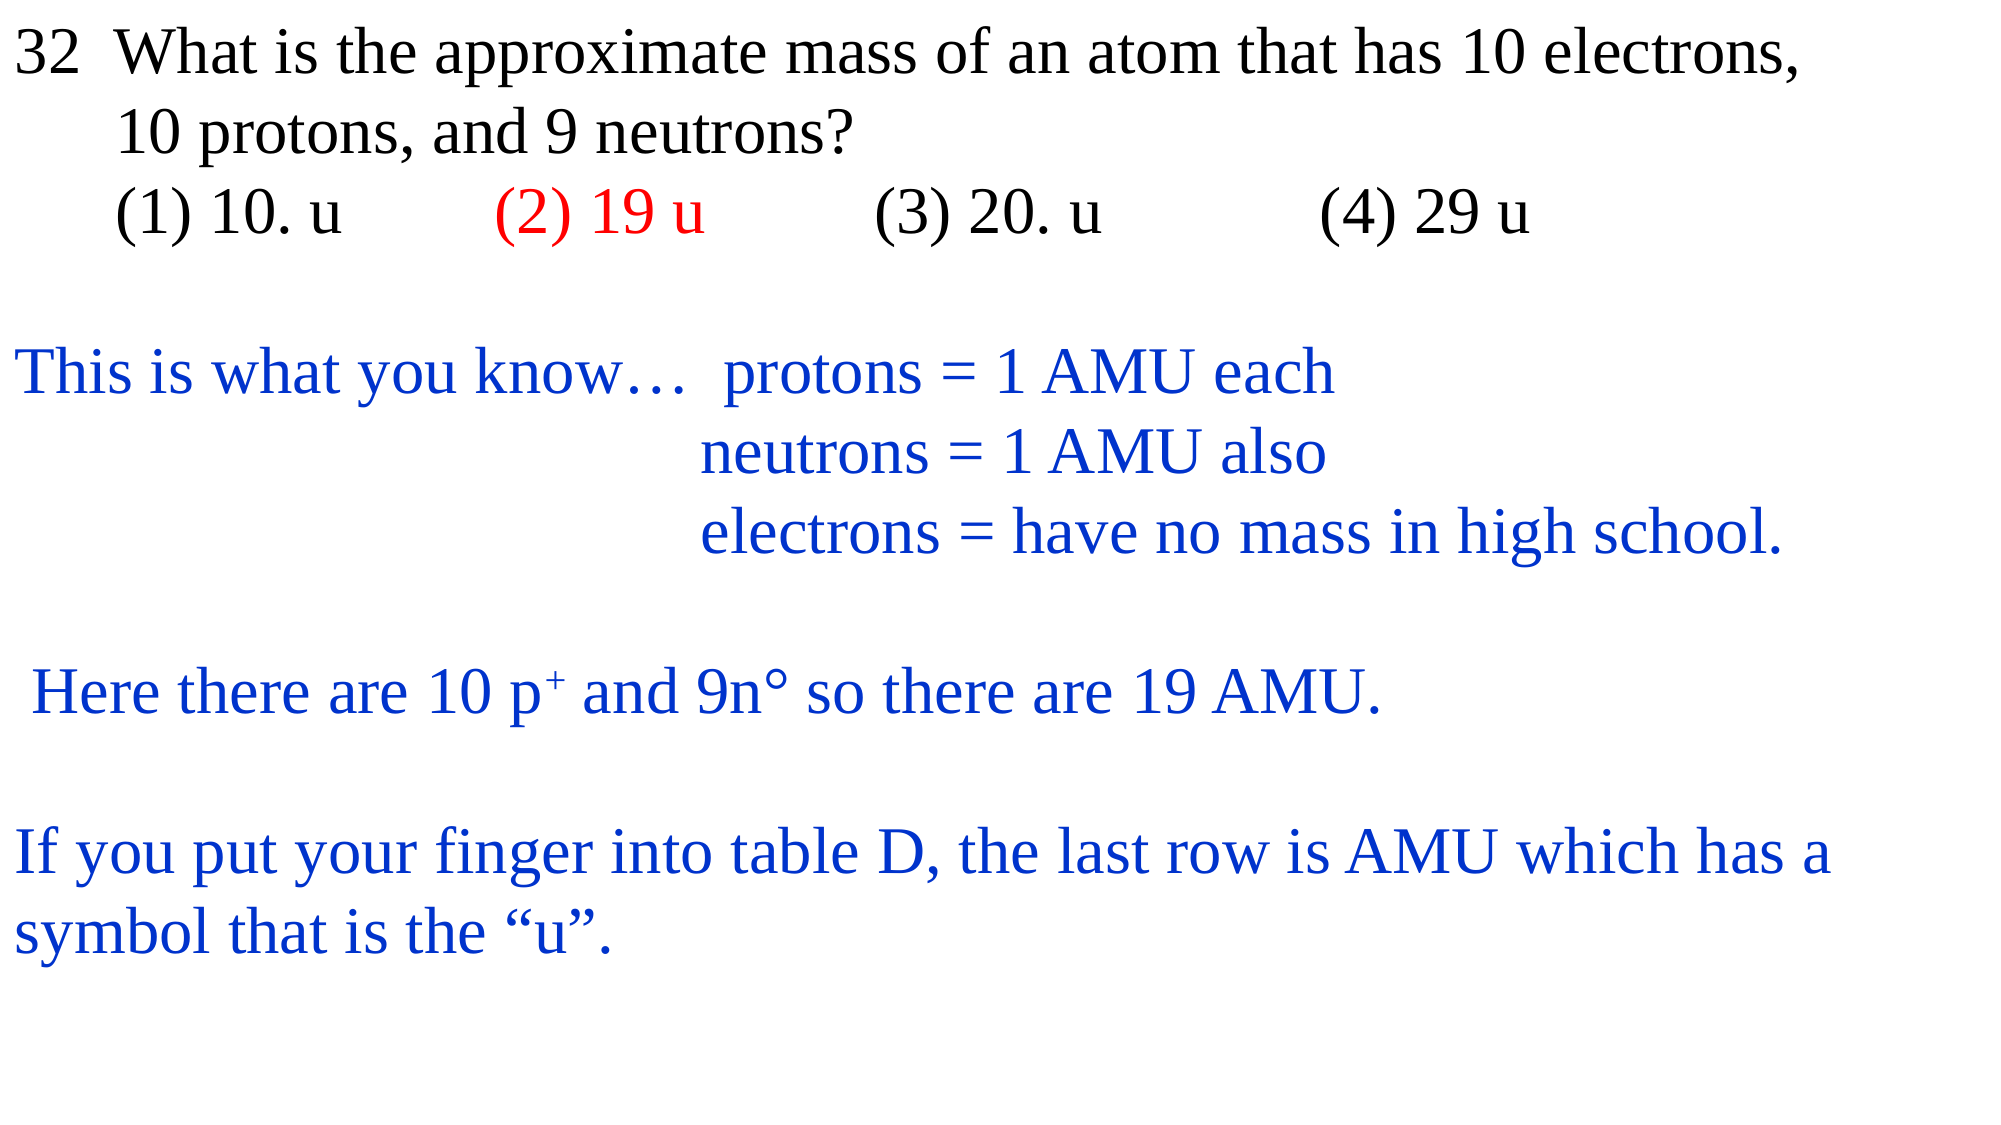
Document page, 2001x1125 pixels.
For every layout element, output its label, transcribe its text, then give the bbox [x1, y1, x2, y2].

text_box 32 What is the approximate mass of an atom that has 10 electrons, 10 protons, and 9 neutrons? (1) 10. u (2) 19 u (3) 20. u (4) 29 u This is what you know… protons = 1 AMU each neutrons = 1 AMU also electrons = have no mass in high school. Here there are 10 p+ and 9n° so there are 19 AMU. If you put your finger into table D, the last row is AMU which has a symbol that is the “u”. [0, 0, 2000, 1055]
